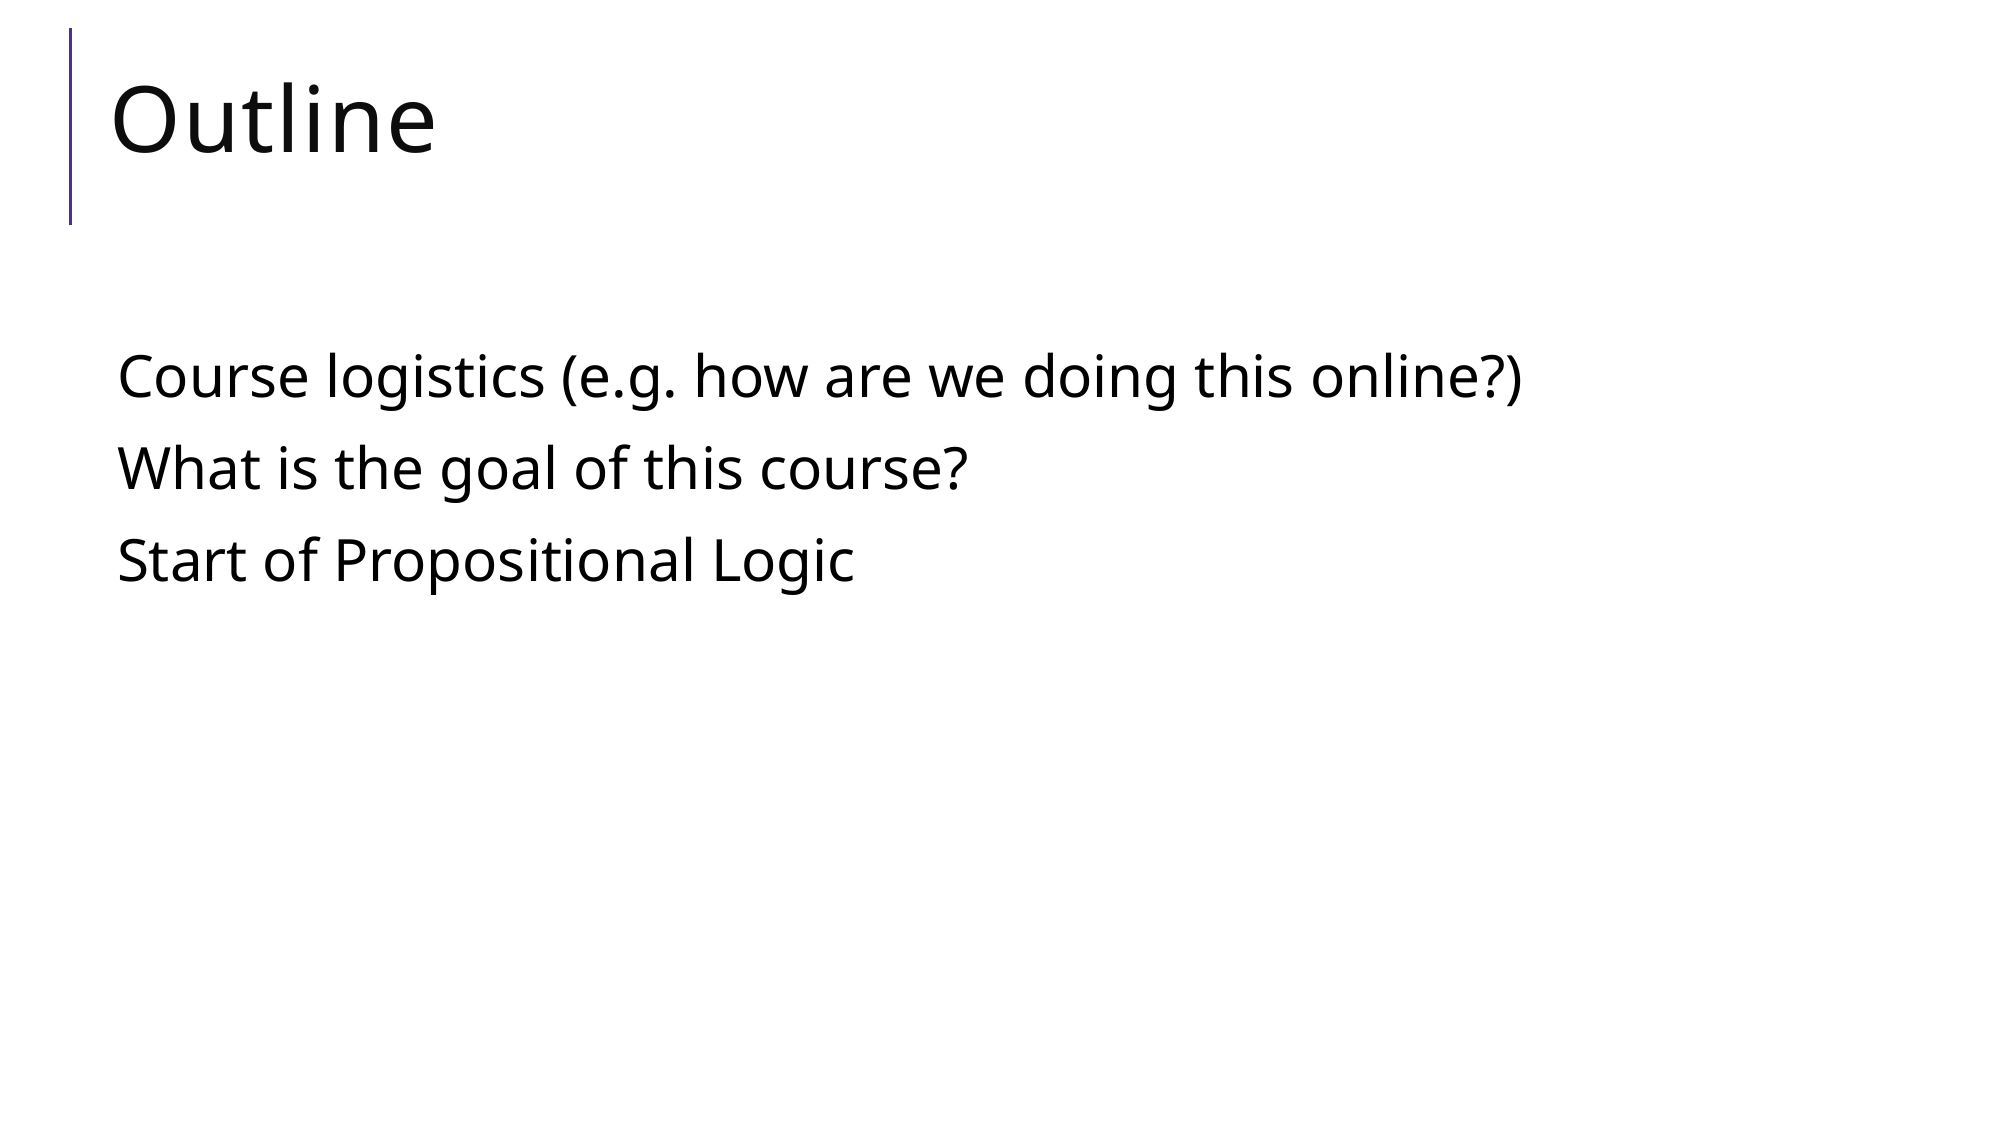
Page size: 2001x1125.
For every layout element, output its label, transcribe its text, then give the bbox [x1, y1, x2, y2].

title Outline [94, 43, 1930, 210]
list Course logistics (e.g. how are we doing this online?) What is the goal of this course? Start of Propositional Logic [94, 240, 1930, 1035]
